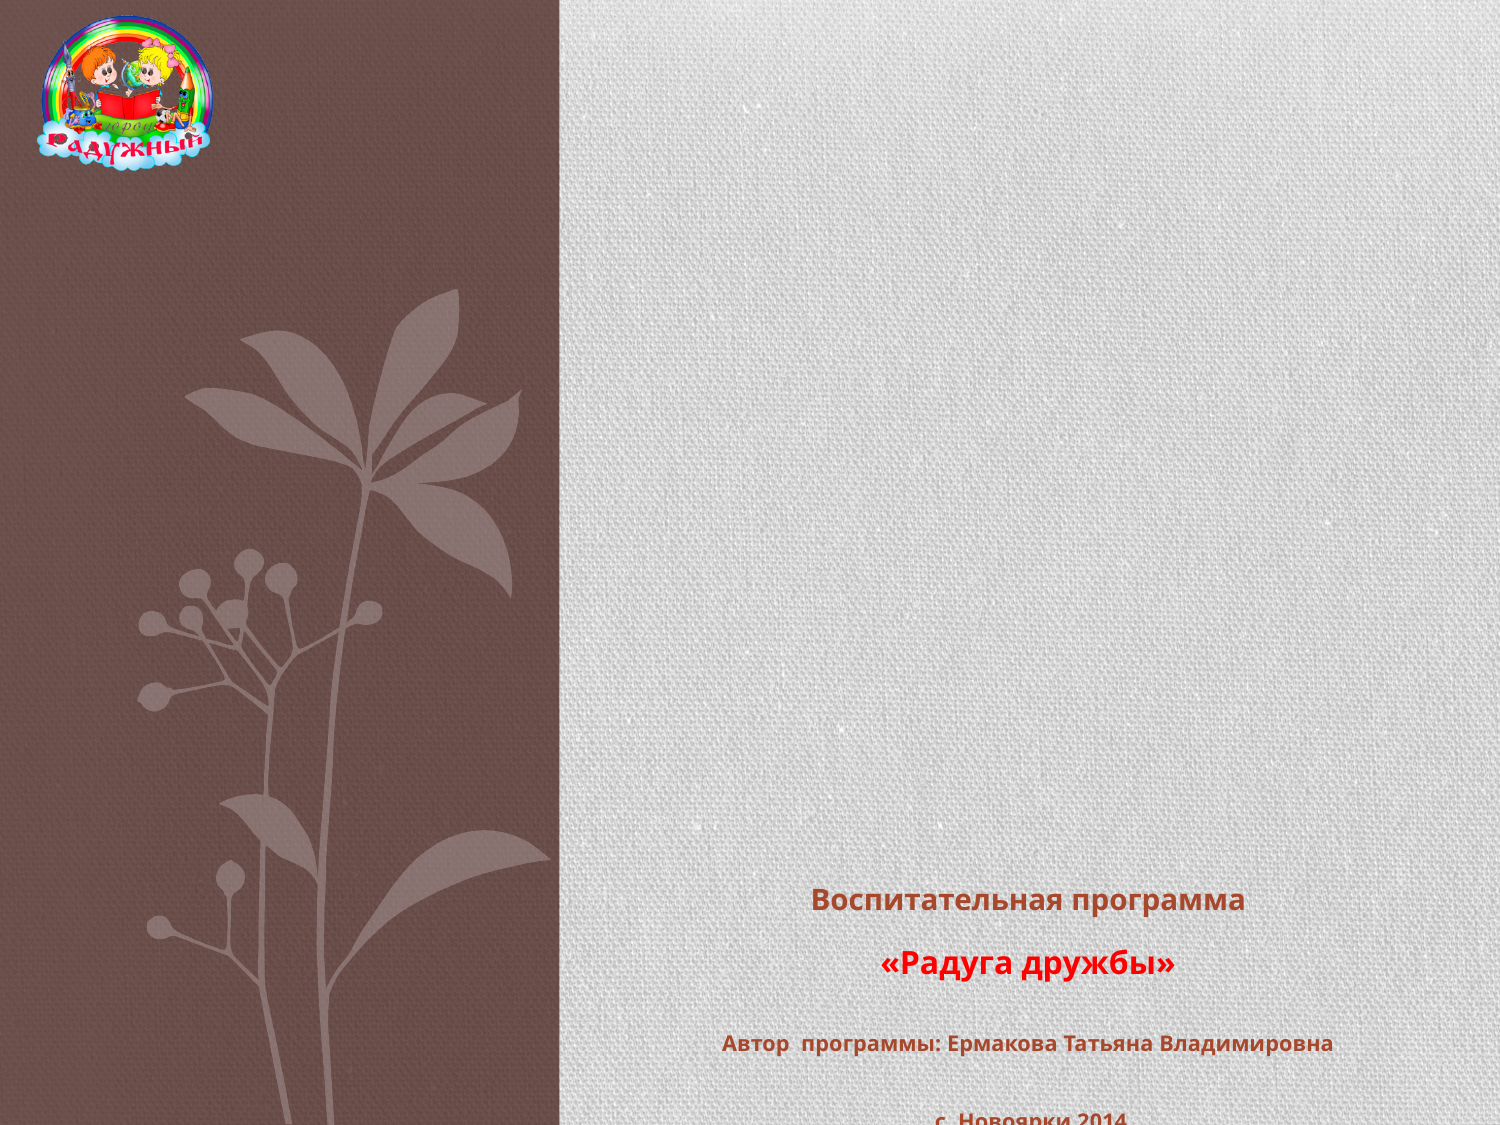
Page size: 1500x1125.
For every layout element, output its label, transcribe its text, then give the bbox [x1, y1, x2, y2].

title Воспитательная программа «Радуга дружбы» Автор программы: Ермакова Татьяна Владимировна с. Новоярки 2014 [608, 798, 1449, 1125]
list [29, 0, 219, 174]
